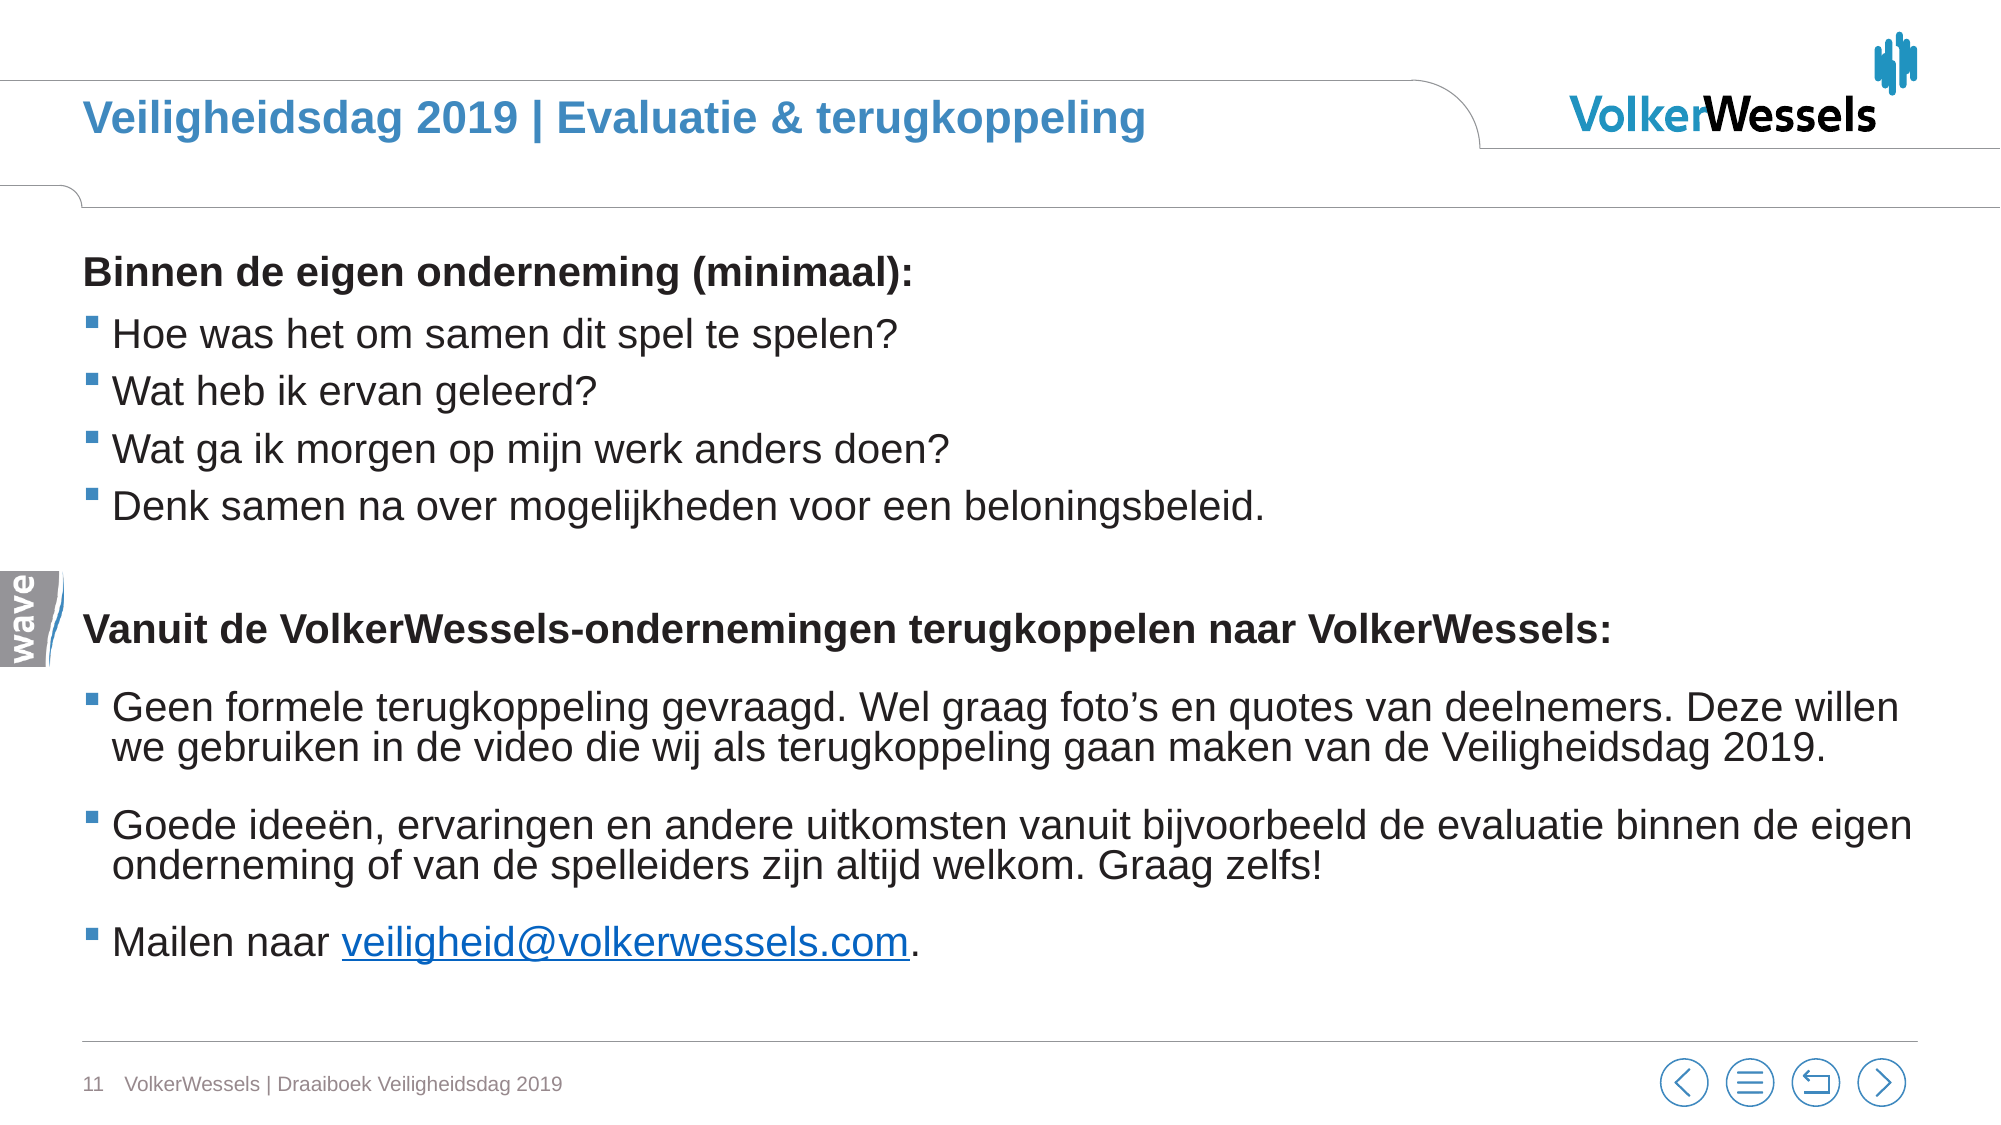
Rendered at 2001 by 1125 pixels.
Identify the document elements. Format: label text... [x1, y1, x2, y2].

title Veiligheidsdag 2019 | Evaluatie & terugkoppeling [82, 93, 1441, 161]
list Binnen de eigen onderneming (minimaal): Hoe was het om samen dit spel te spelen? Wat heb ik ervan geleerd? Wat ga ik morgen op mijn werk anders doen? Denk samen na over mogelijkheden voor een beloningsbeleid. Vanuit de VolkerWessels-ondernemingen terugkoppelen naar VolkerWessels: Geen formele terugkoppeling gevraagd. Wel graag foto’s en quotes van deelnemers. Deze willen we gebruiken in de video die wij als terugkoppeling gaan maken van de Veiligheidsdag 2019. Goede ideeën, ervaringen en andere uitkomsten vanuit bijvoorbeeld de evaluatie binnen de eigen onderneming of van de spelleiders zijn altijd welkom. Graag zelfs! Mailen naar veiligheid@volkerwessels.com. [82, 249, 1918, 1000]
footer VolkerWessels | Draaiboek Veiligheidsdag 2019 [124, 1067, 752, 1100]
slide_number 11 [82, 1067, 122, 1100]
picture [0, 571, 64, 667]
